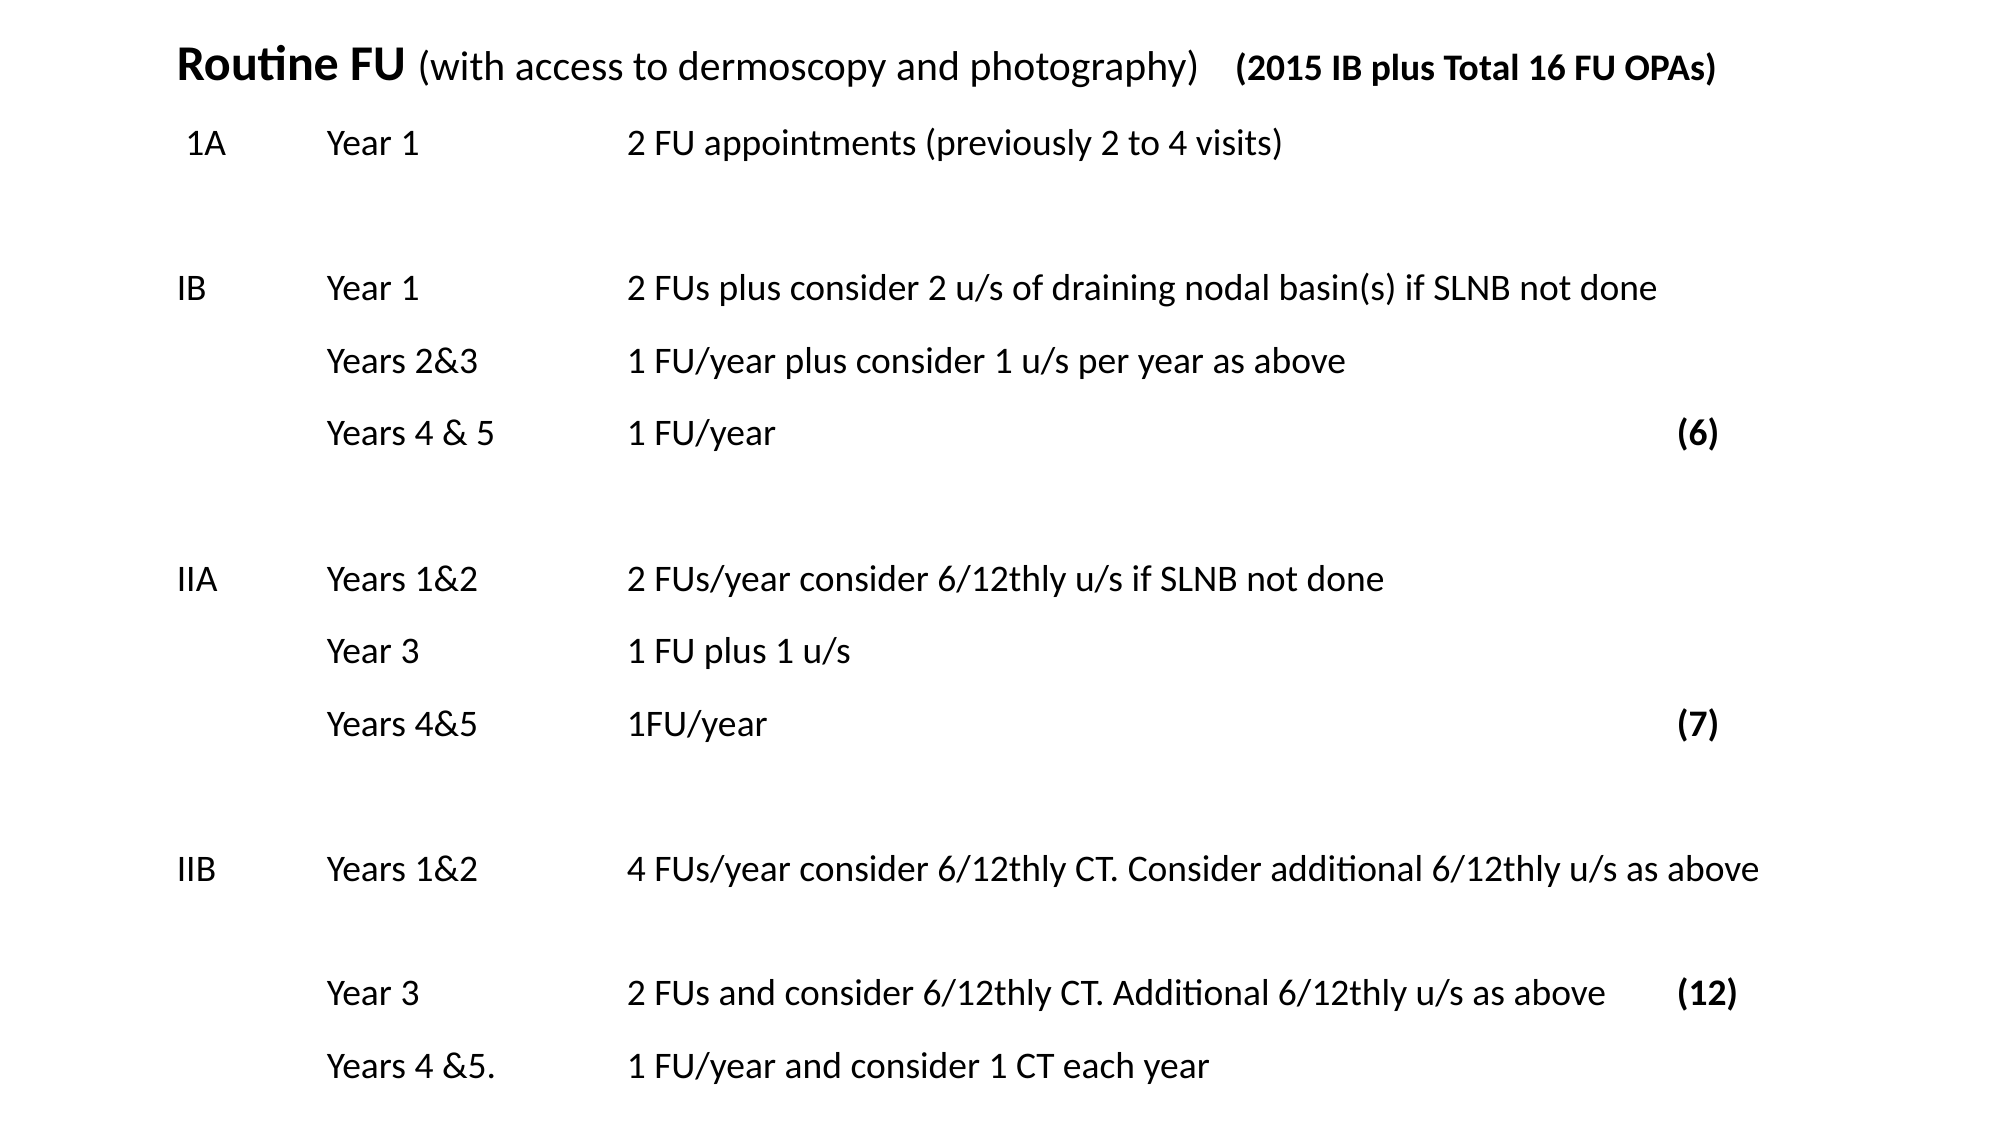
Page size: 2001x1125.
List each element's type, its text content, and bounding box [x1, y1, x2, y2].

text_box Routine FU (with access to dermoscopy and photography) (2015 IB plus Total 16 FU OPAs) 1A Year 1 2 FU appointments (previously 2 to 4 visits) IB Year 1 2 FUs plus consider 2 u/s of draining nodal basin(s) if SLNB not done Years 2&3 1 FU/year plus consider 1 u/s per year as above Years 4 & 5 1 FU/year (6) IIA Years 1&2 2 FUs/year consider 6/12thly u/s if SLNB not done Year 3 1 FU plus 1 u/s Years 4&5 1FU/year (7) IIB Years 1&2 4 FUs/year consider 6/12thly CT. Consider additional 6/12thly u/s as above Year 3 2 FUs and consider 6/12thly CT. Additional 6/12thly u/s as above (12) Years 4 &5. 1 FU/year and consider 1 CT each year [162, 14, 1957, 1125]
